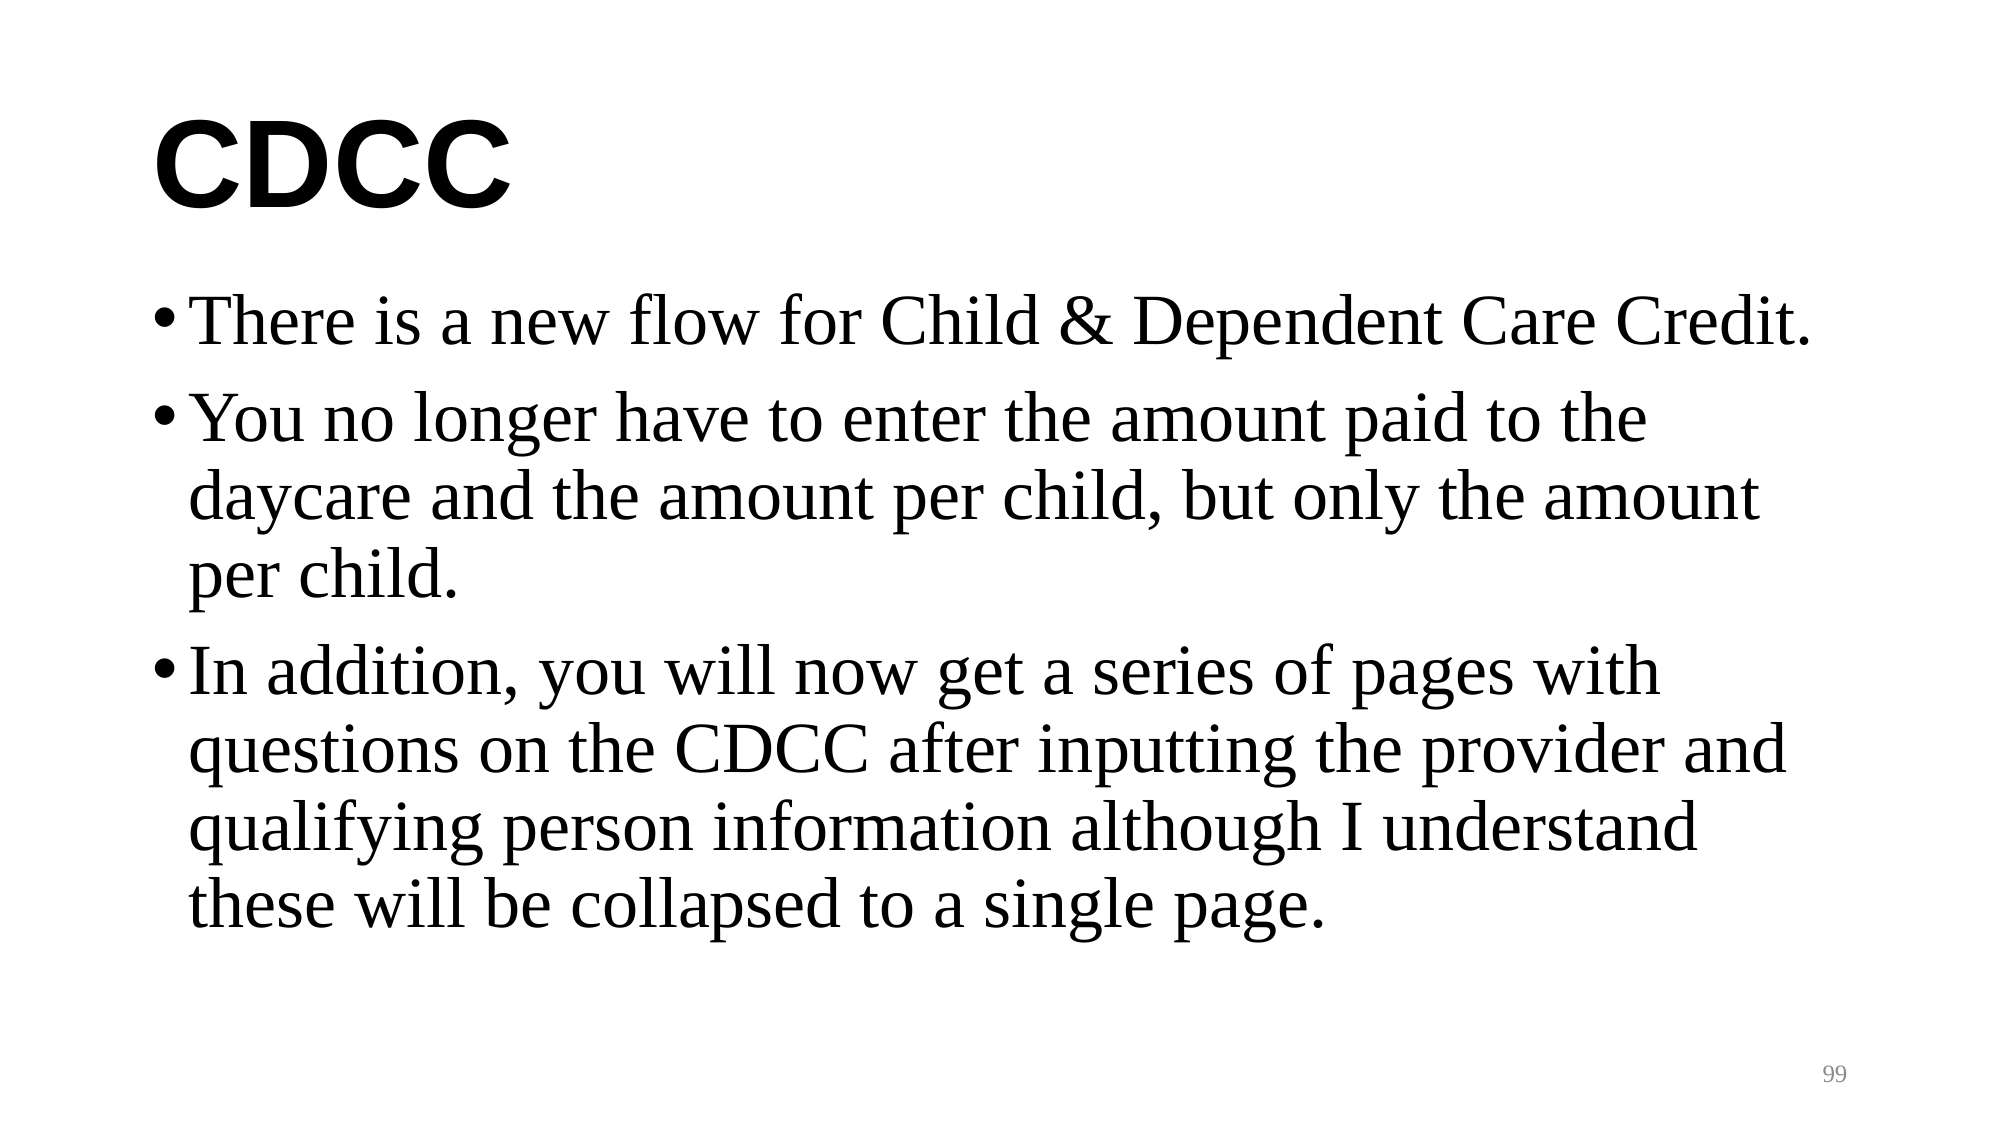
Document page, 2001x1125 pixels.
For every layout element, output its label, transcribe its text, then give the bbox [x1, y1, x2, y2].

title CDCC [137, 59, 1863, 274]
slide_number 99 [1412, 1042, 1863, 1103]
list There is a new flow for Child & Dependent Care Credit. You no longer have to enter the amount paid to the daycare and the amount per child, but only the amount per child. In addition, you will now get a series of pages with questions on the CDCC after inputting the provider and qualifying person information although I understand these will be collapsed to a single page. [137, 274, 1863, 1014]
